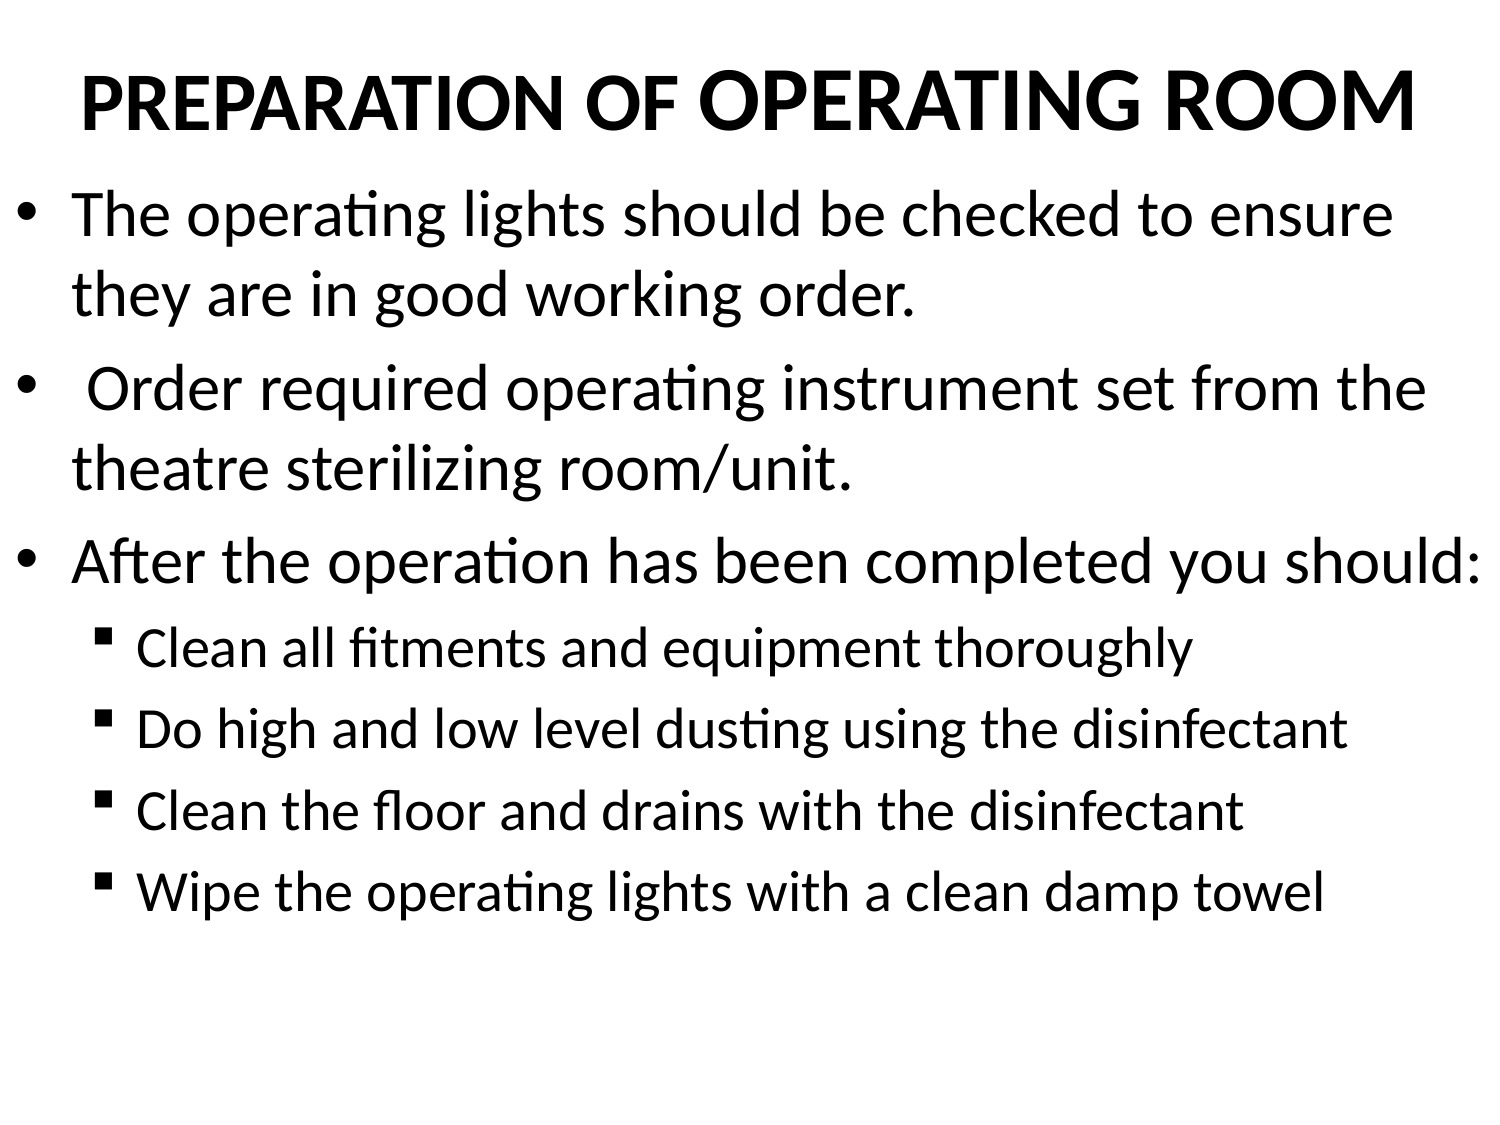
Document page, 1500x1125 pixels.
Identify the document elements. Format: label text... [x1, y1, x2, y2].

title PREPARATION OF OPERATING ROOM [0, 0, 1500, 162]
list The operating lights should be checked to ensure they are in good working order. Order required operating instrument set from the theatre sterilizing room/unit. After the operation has been completed you should: Clean all fitments and equipment thoroughly Do high and low level dusting using the disinfectant Clean the floor and drains with the disinfectant Wipe the operating lights with a clean damp towel [0, 162, 1500, 1125]
